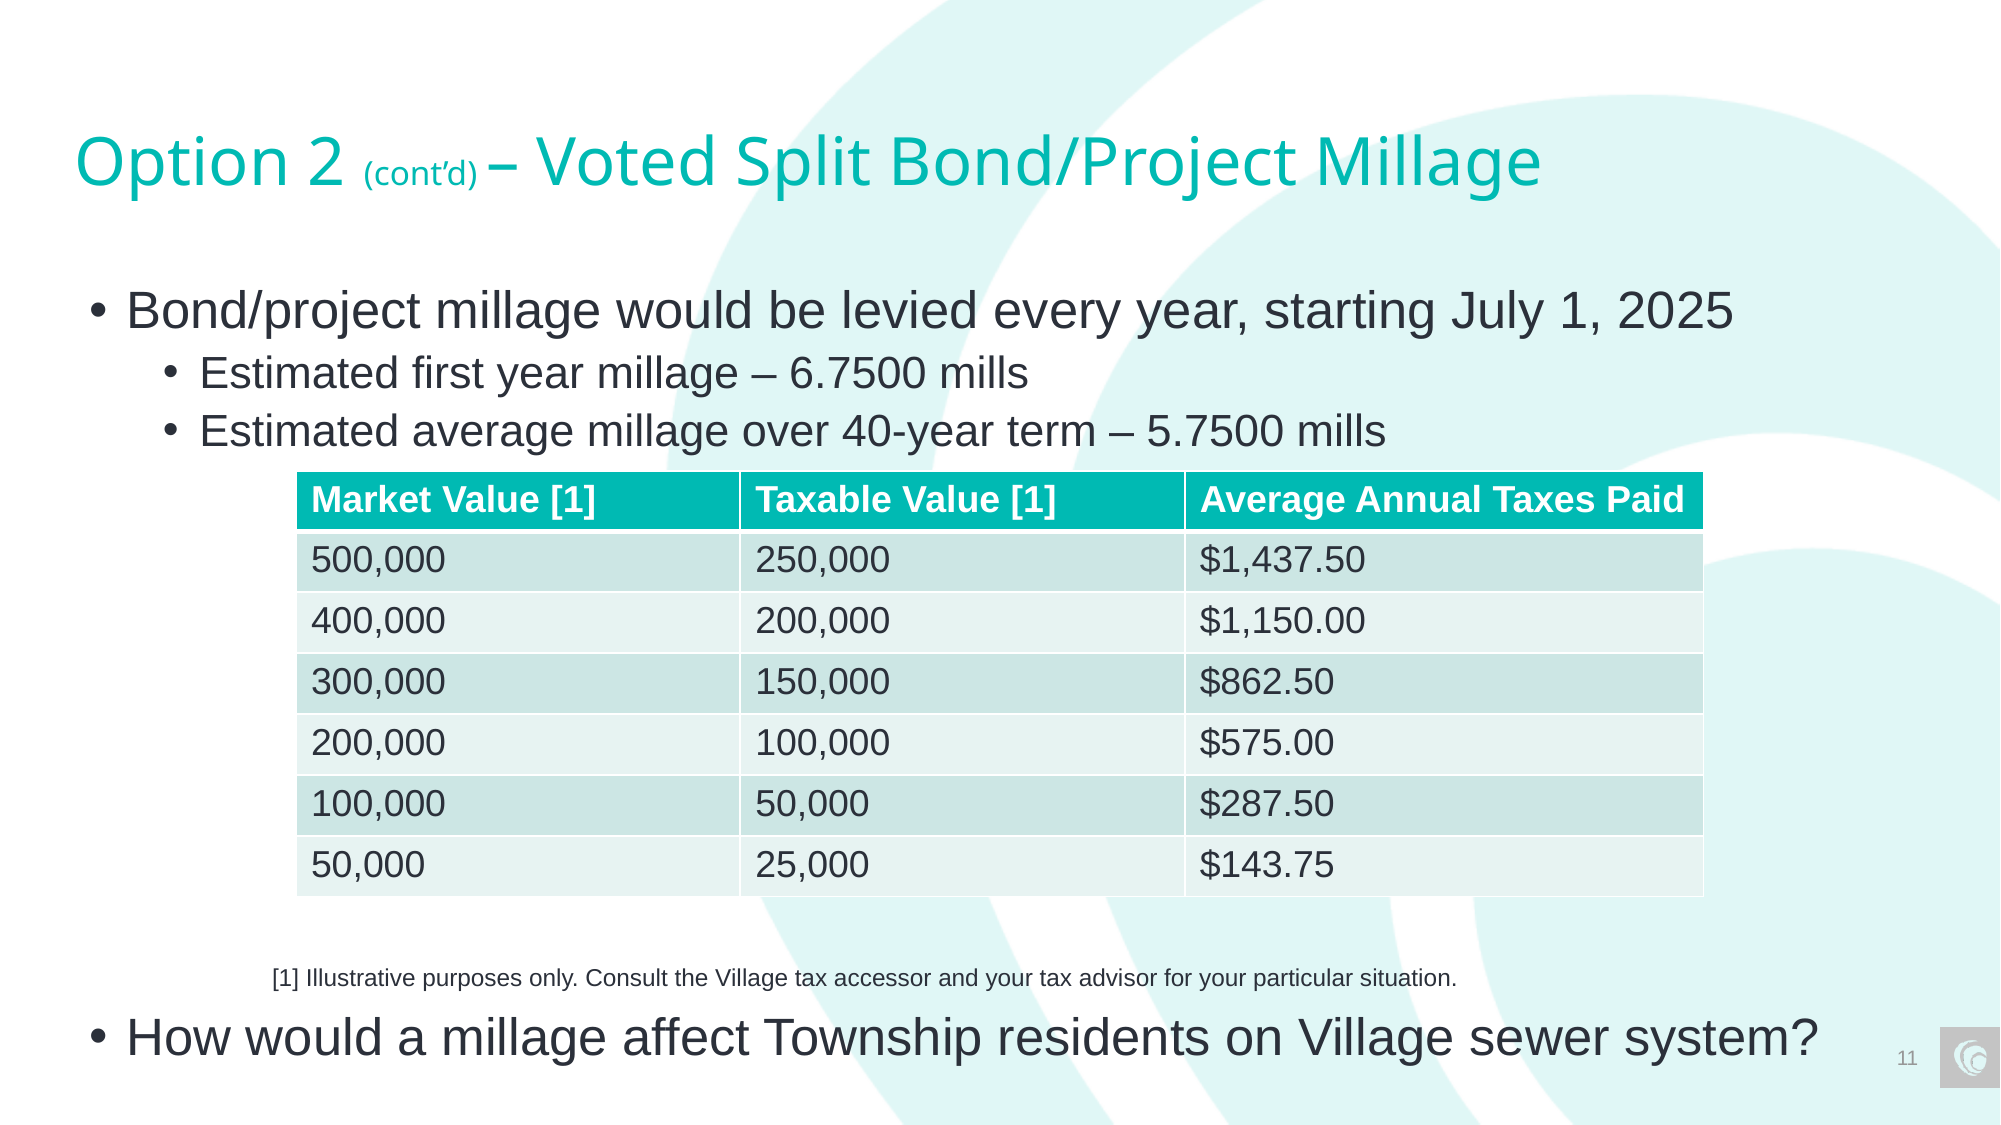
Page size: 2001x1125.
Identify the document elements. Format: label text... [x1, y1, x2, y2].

table_header Average Annual Taxes Paid [1186, 472, 1703, 529]
table_cell 50,000 [297, 837, 739, 896]
table_cell $575.00 [1186, 715, 1703, 774]
table_cell $1,437.50 [1186, 534, 1703, 591]
table_cell $143.75 [1186, 837, 1703, 896]
table_cell 50,000 [741, 776, 1184, 835]
table_cell 25,000 [741, 837, 1184, 896]
table_cell 300,000 [297, 654, 739, 713]
title Option 2 (cont’d) – Voted Split Bond/Project Millage [74, 113, 1925, 202]
table_cell 250,000 [741, 534, 1184, 591]
table_header Taxable Value [1] [741, 472, 1184, 529]
table_header Market Value [1] [297, 472, 739, 529]
table_cell 100,000 [297, 776, 739, 835]
table_cell 500,000 [297, 534, 739, 591]
table_cell 150,000 [741, 654, 1184, 713]
table_cell 200,000 [297, 715, 739, 774]
table_cell $862.50 [1186, 654, 1703, 713]
list Bond/project millage would be levied every year, starting July 1, 2025 Estimated first year millage – 6.7500 mills Estimated average millage over 40-year term – 5.7500 mills [1] Illustrative purposes only. Consult the Village tax accessor and your tax advisor for your particular situation. How would a millage affect Township residents on Village sewer system? [74, 276, 1925, 1091]
table_cell 400,000 [297, 593, 739, 652]
picture [0, 0, 2000, 1125]
table_cell $1,150.00 [1186, 593, 1703, 652]
table_cell 100,000 [741, 715, 1184, 774]
table_cell 200,000 [741, 593, 1184, 652]
table_cell $287.50 [1186, 776, 1703, 835]
